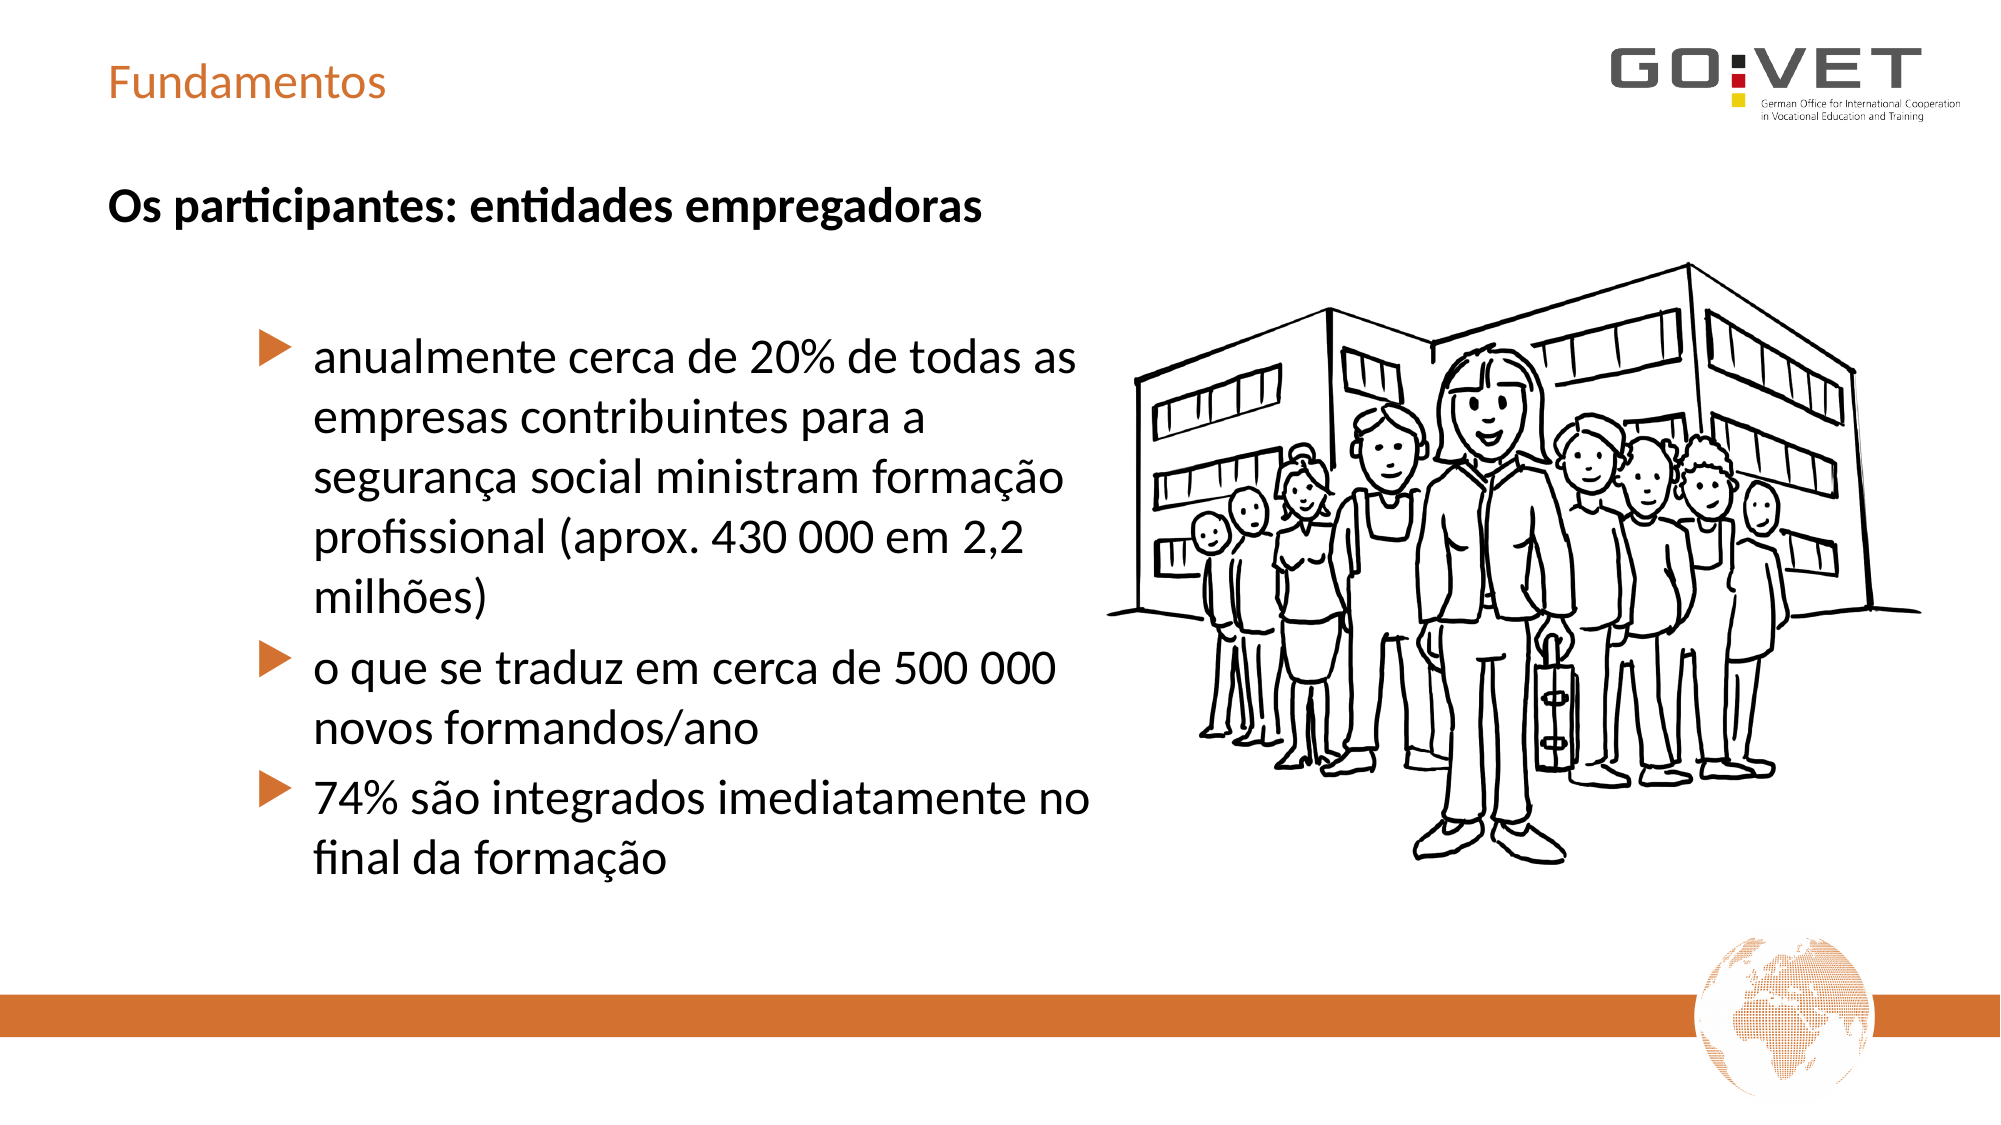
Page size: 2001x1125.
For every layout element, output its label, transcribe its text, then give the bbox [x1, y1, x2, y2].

title Fundamentos [108, 48, 1585, 122]
picture [1611, 48, 1960, 122]
list Os participantes: entidades empregadoras anualmente cerca de 20% de todas as empresas contribuintes para a segurança social ministram formação profissional (aprox. 430 000 em 2,2 milhões) o que se traduz em cerca de 500 000 novos formandos/ano 74% são integrados imediatamente no final da formação [108, 172, 1104, 929]
picture [1694, 926, 1875, 1107]
picture [1102, 261, 1922, 865]
